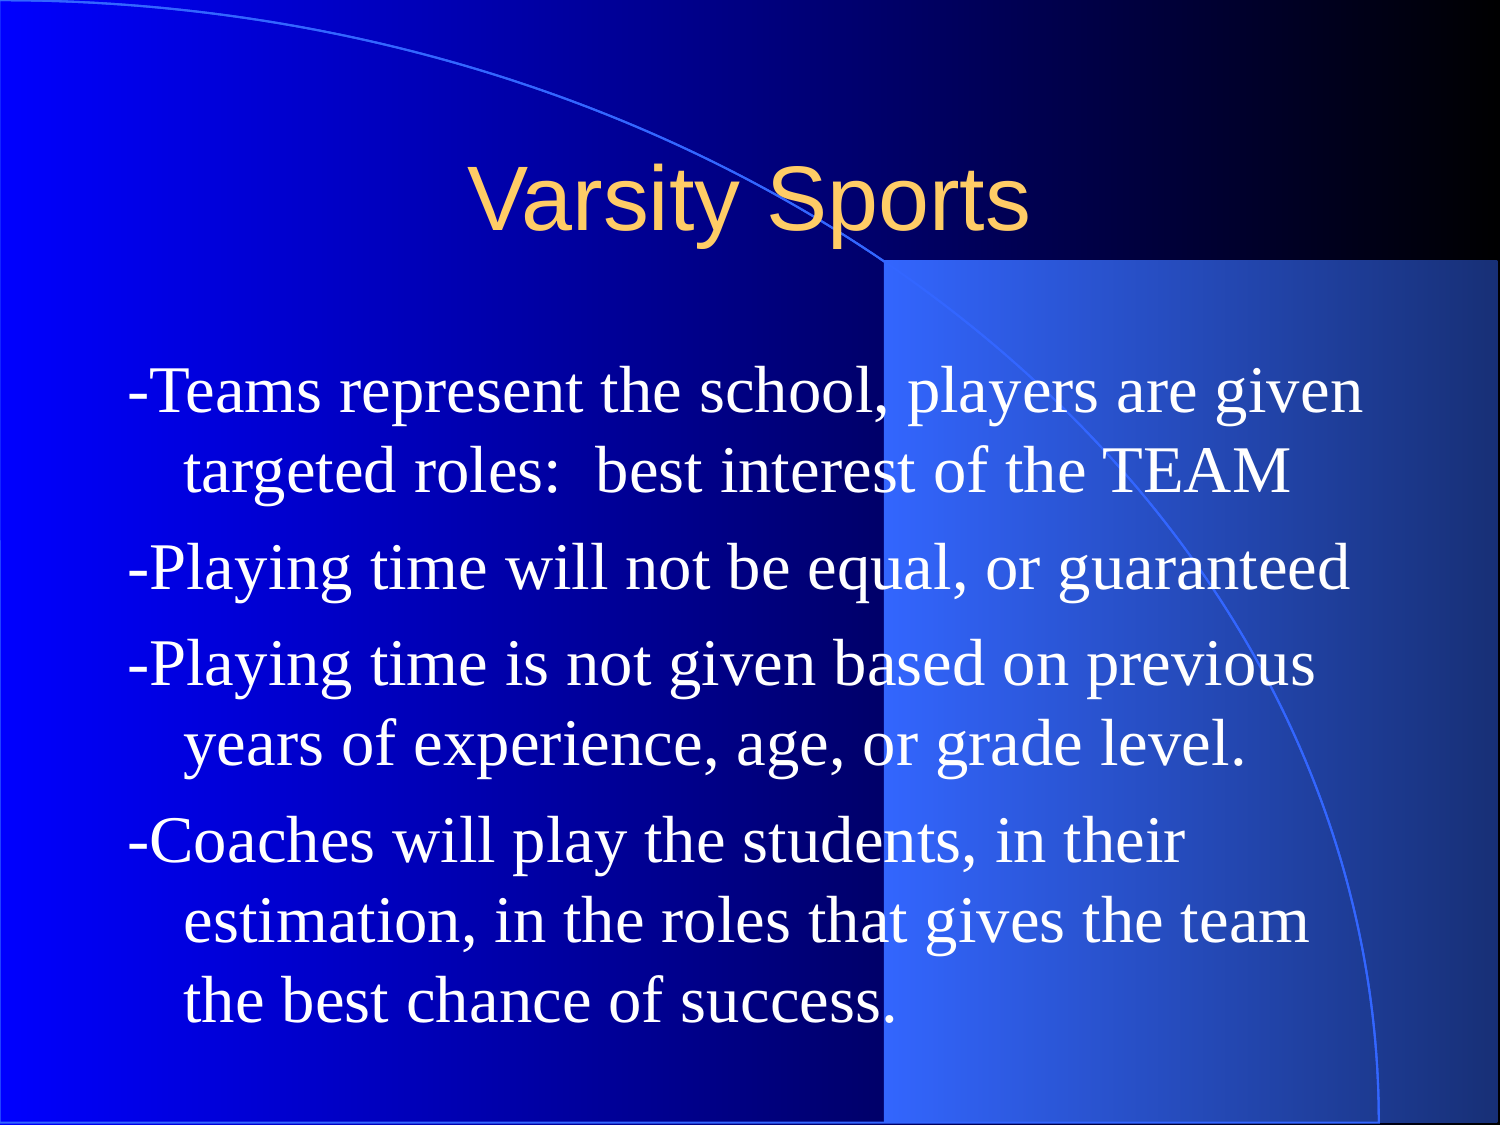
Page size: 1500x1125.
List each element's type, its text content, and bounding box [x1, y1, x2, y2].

title Varsity Sports [112, 76, 1387, 312]
list -Teams represent the school, players are given targeted roles: best interest of the TEAM -Playing time will not be equal, or guaranteed -Playing time is not given based on previous years of experience, age, or grade level. -Coaches will play the students, in their estimation, in the roles that gives the team the best chance of success. [112, 338, 1387, 1013]
